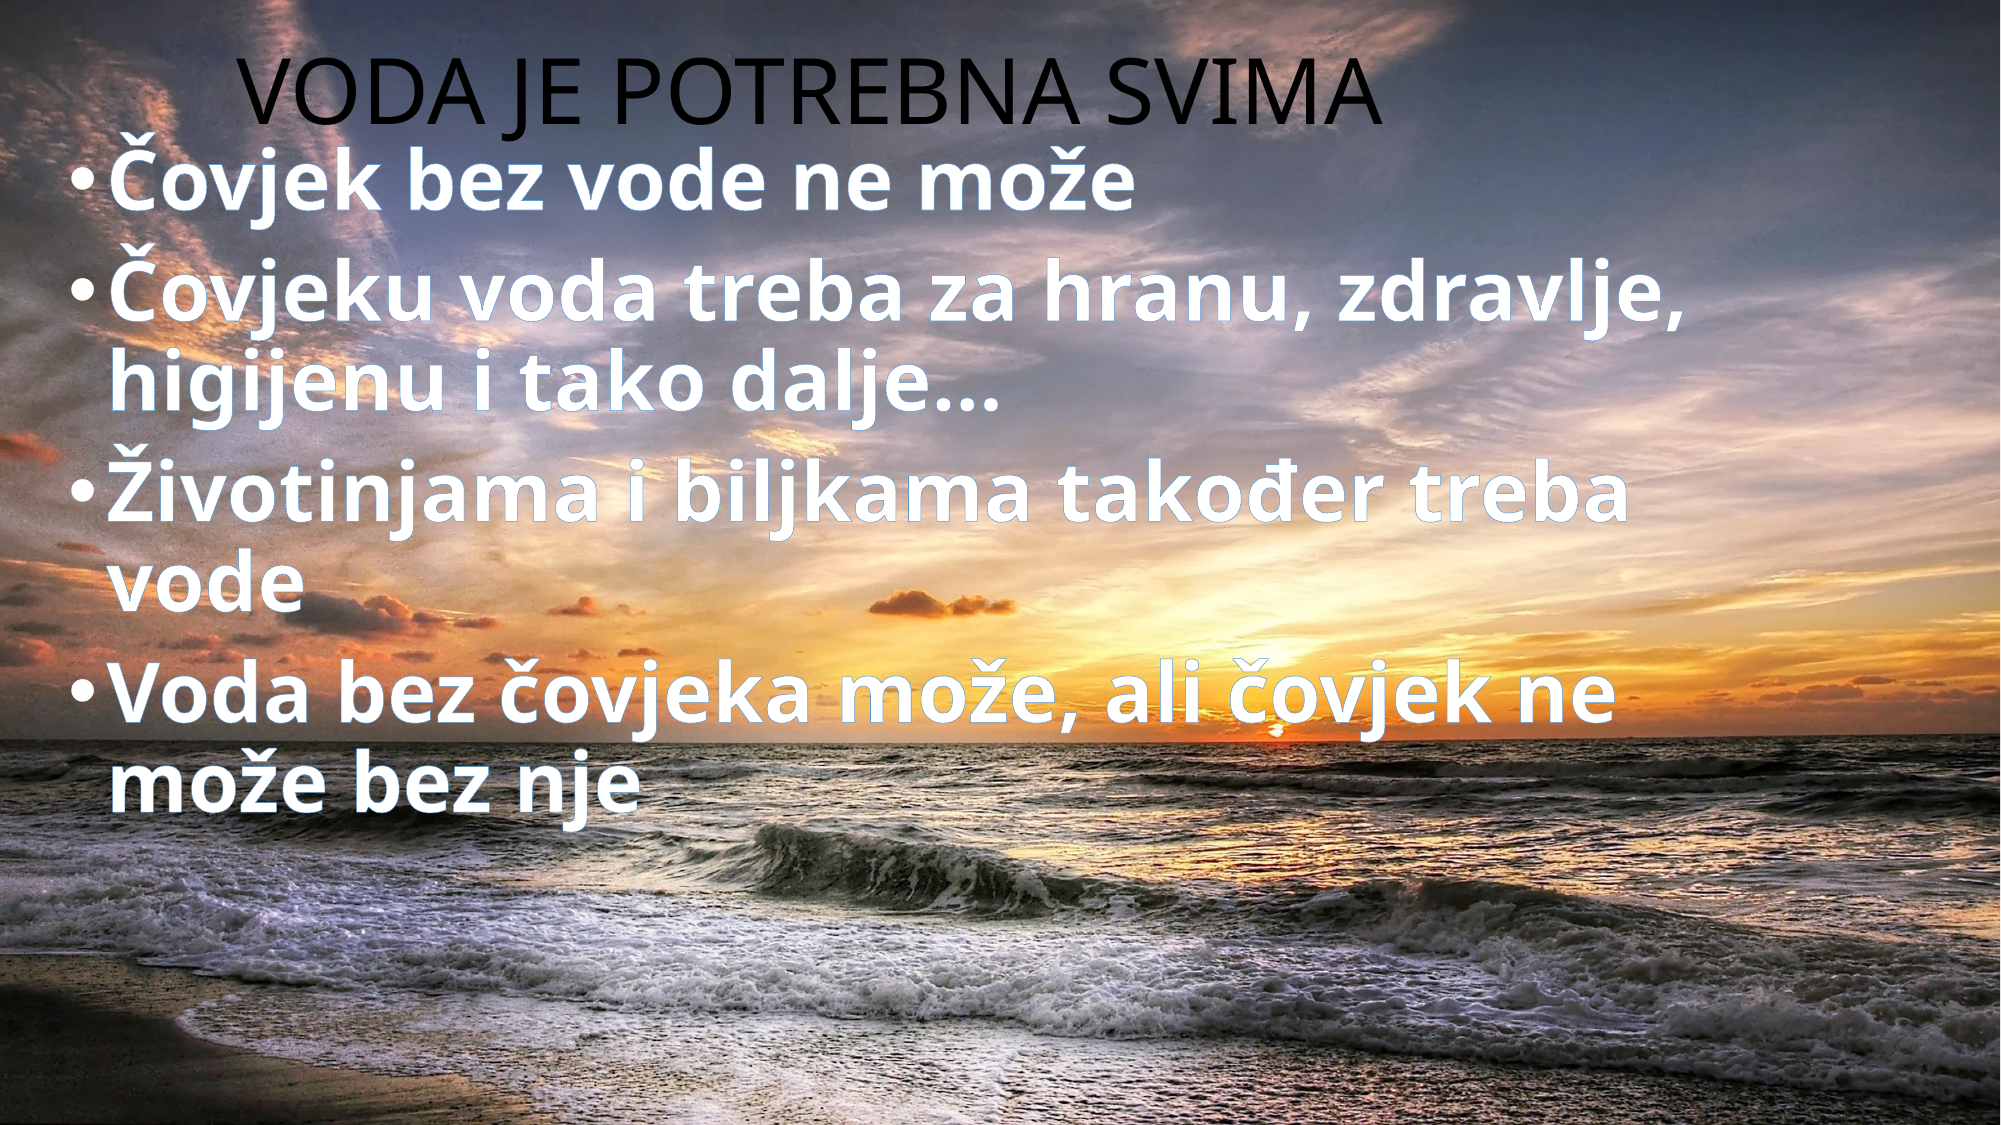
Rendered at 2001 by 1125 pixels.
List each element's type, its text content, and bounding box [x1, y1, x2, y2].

picture [0, 0, 2001, 1125]
title VODA JE POTREBNA SVIMA [221, 0, 1947, 204]
list Čovjek bez vode ne može Čovjeku voda treba za hranu, zdravlje, higijenu i tako dalje… Životinjama i biljkama također treba vode Voda bez čovjeka može, ali čovjek ne može bez nje [53, 130, 1779, 845]
